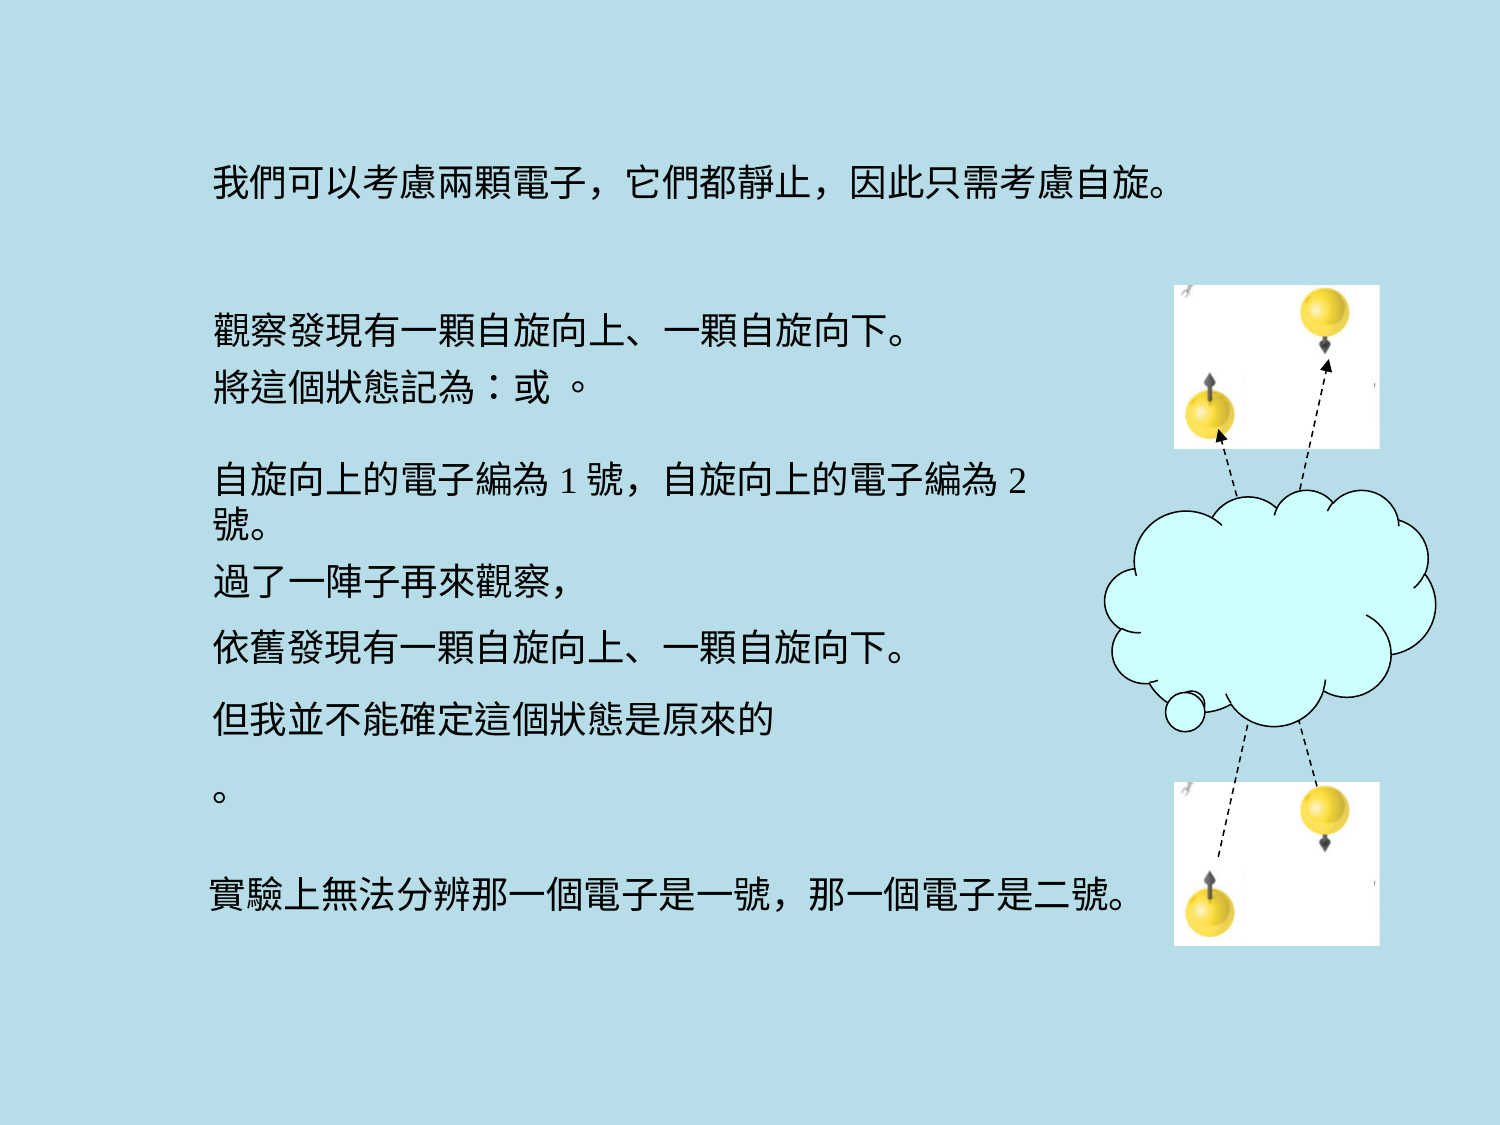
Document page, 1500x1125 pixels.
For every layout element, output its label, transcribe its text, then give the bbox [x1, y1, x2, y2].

text_box 我們可以考慮兩顆電子，它們都靜止，因此只需考慮自旋。 [197, 151, 1218, 211]
text_box 過了一陣子再來觀察， [198, 553, 874, 611]
text_box 實驗上無法分辨那一個電子是一號，那一個電子是二號。 [193, 863, 1168, 924]
text_box 自旋向上的電子編為1號，自旋向上的電子編為2號。 [197, 448, 1094, 553]
text_box 依舊發現有一顆自旋向上、一顆自旋向下。 [197, 616, 948, 676]
text_box [1104, 490, 1436, 732]
text_box 觀察發現有一顆自旋向上、一顆自旋向下。 [198, 299, 1168, 360]
picture [1173, 285, 1380, 449]
picture [1173, 782, 1380, 946]
